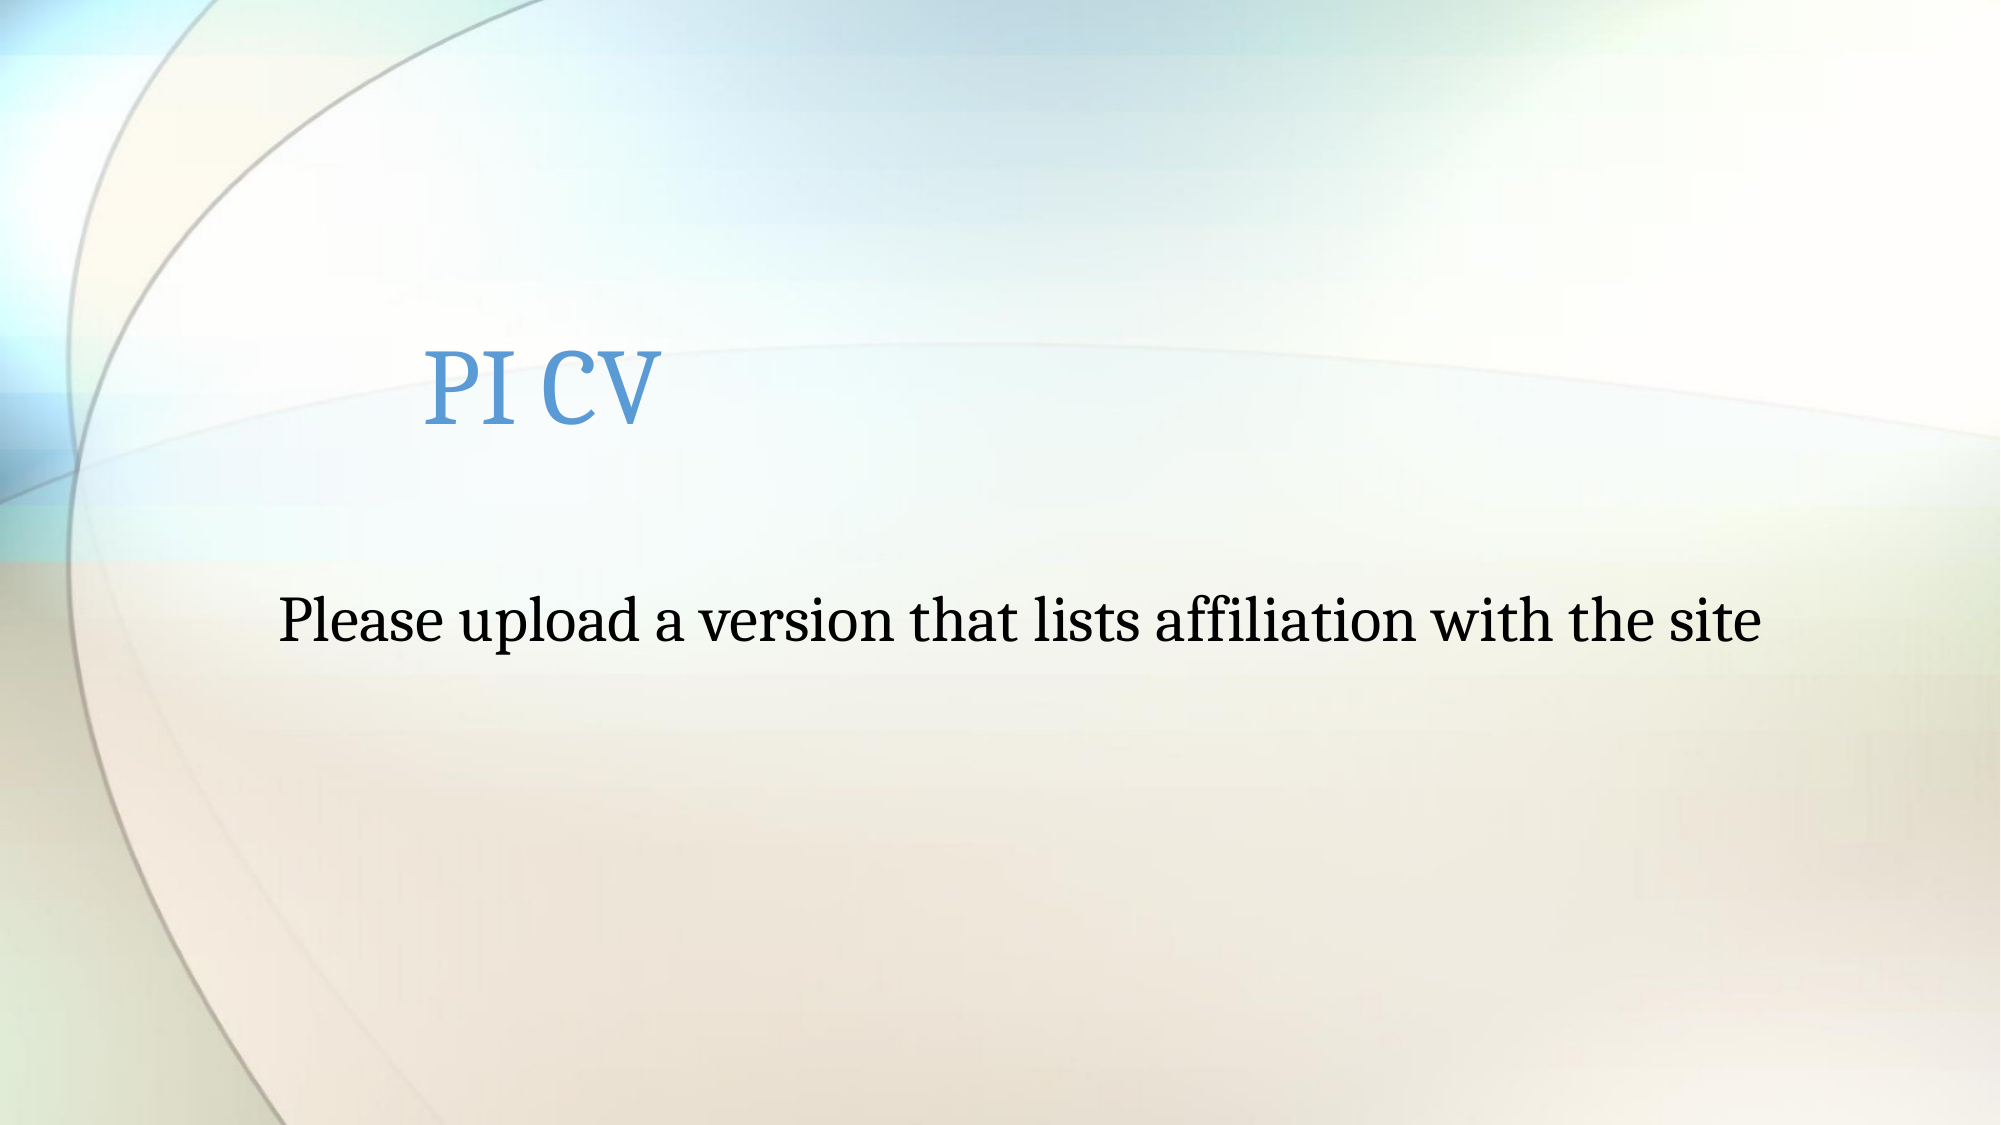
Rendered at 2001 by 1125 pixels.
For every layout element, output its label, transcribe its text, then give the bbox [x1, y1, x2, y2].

title PI CV Please upload a version that lists affiliation with the site [263, 298, 1921, 769]
picture [0, 0, 2001, 1125]
